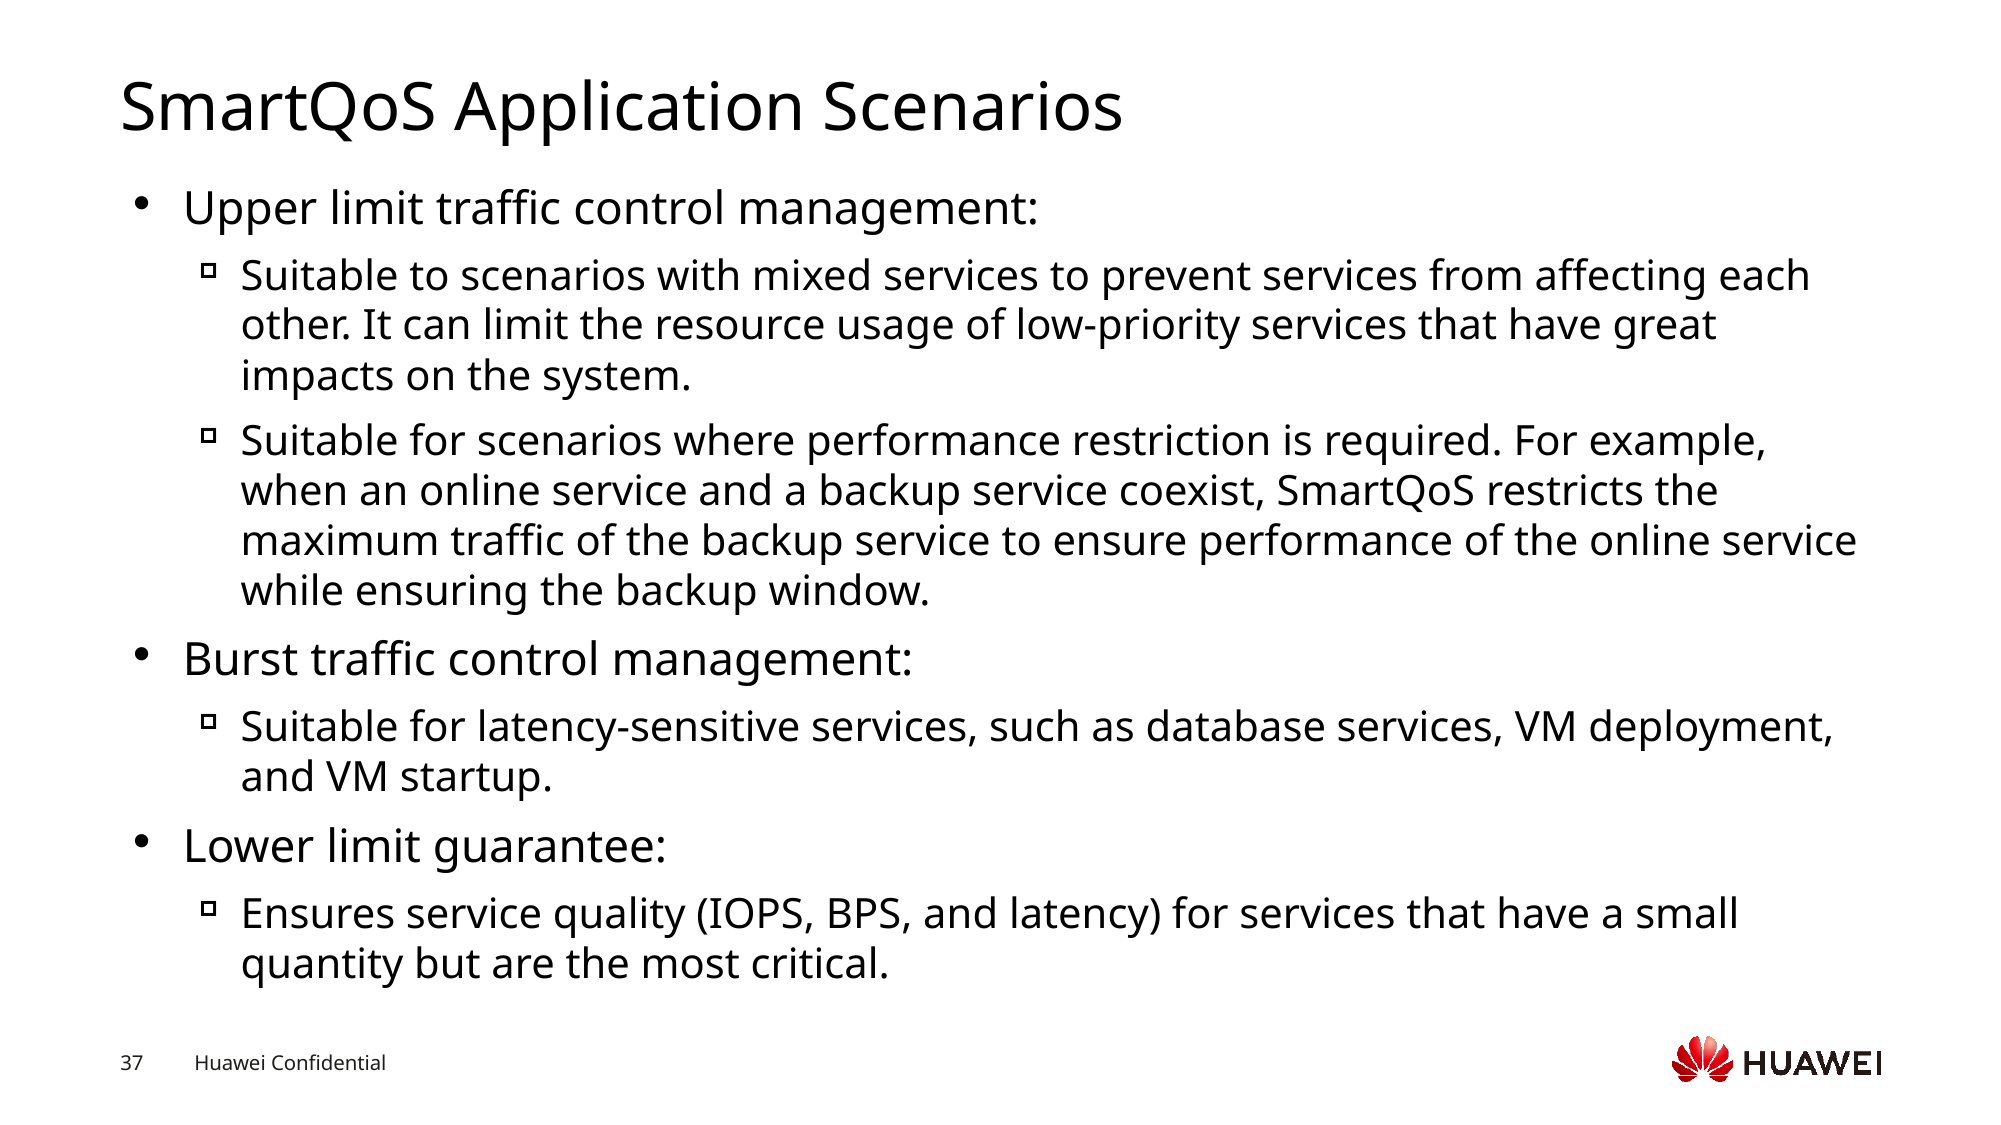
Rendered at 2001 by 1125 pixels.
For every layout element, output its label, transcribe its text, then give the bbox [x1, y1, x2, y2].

list Upper limit traffic control management: Suitable to scenarios with mixed services to prevent services from affecting each other. It can limit the resource usage of low-priority services that have great impacts on the system. Suitable for scenarios where performance restriction is required. For example, when an online service and a backup service coexist, SmartQoS restricts the maximum traffic of the backup service to ensure performance of the online service while ensuring the backup window. Burst traffic control management: Suitable for latency-sensitive services, such as database services, VM deployment, and VM startup. Lower limit guarantee: Ensures service quality (IOPS, BPS, and latency) for services that have a small quantity but are the most critical. [119, 171, 1881, 973]
title SmartQoS Application Scenarios [120, 73, 1880, 154]
picture [1672, 1036, 1881, 1082]
